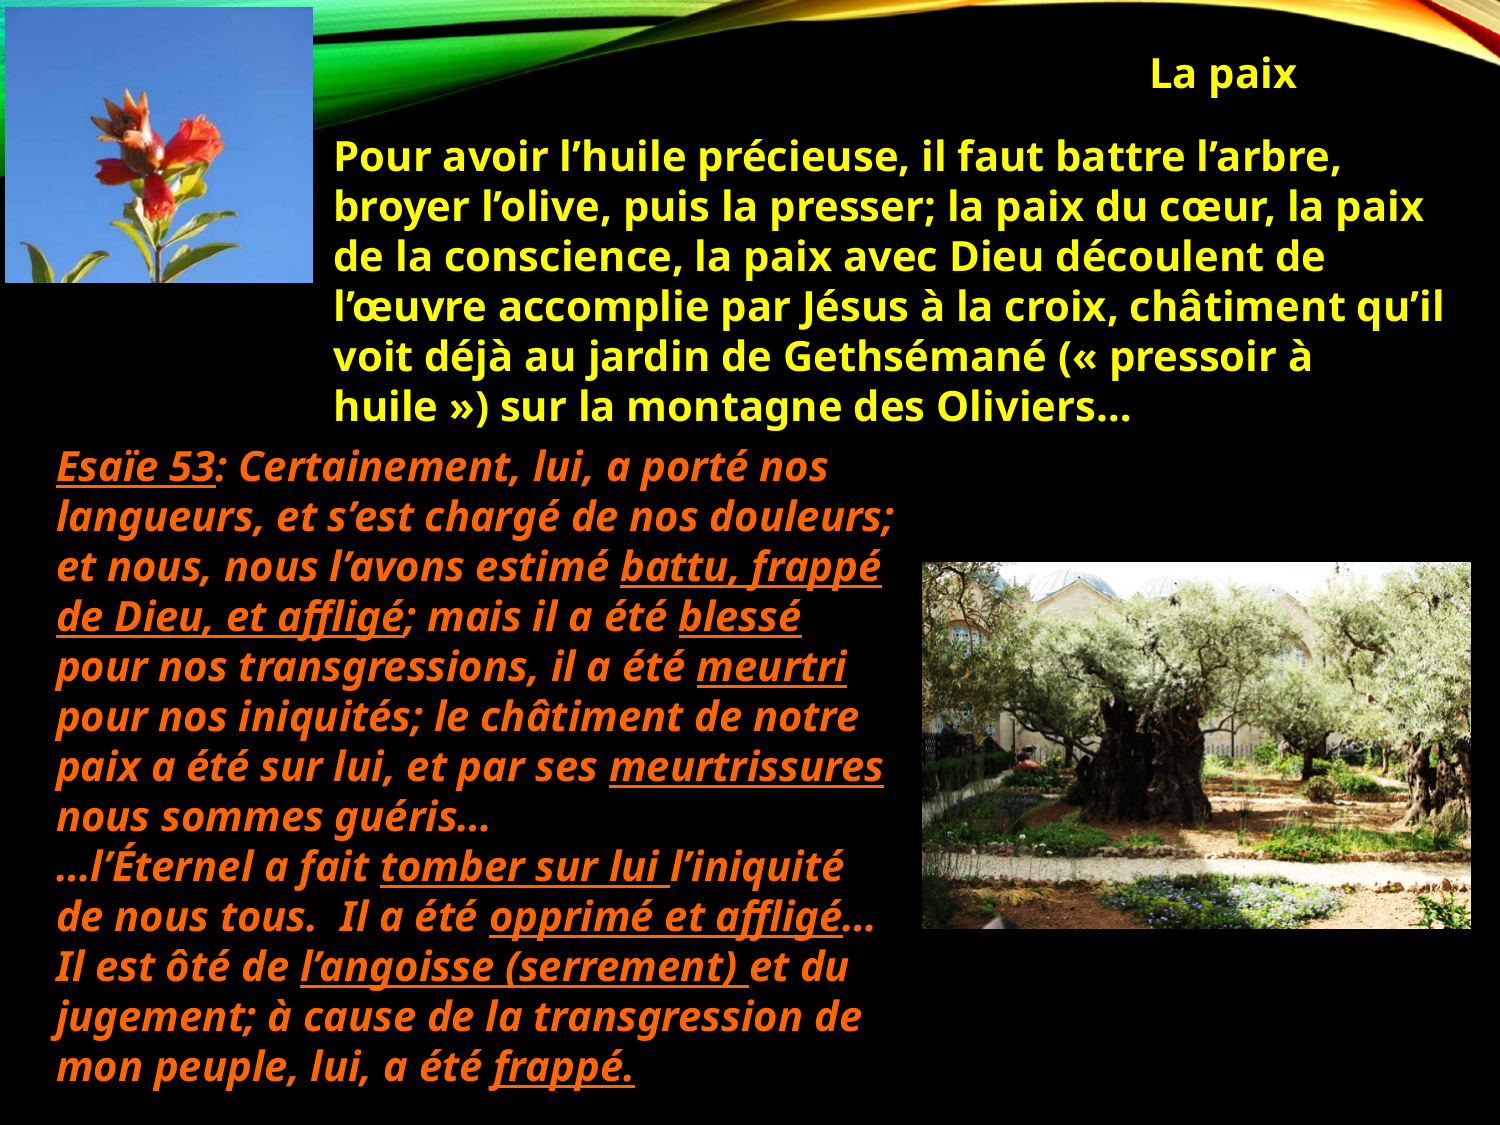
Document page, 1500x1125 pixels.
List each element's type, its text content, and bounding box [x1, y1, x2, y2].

picture [0, 0, 1500, 283]
text_box Esaïe 53: Certainement, lui, a porté nos langueurs, et s’est chargé de nos douleurs; et nous, nous l’avons estimé battu, frappé de Dieu, et affligé; mais il a été blessé pour nos transgressions, il a été meurtri pour nos iniquités; le châtiment de notre paix a été sur lui, et par ses meurtrissures nous sommes guéris… …l’Éternel a fait tomber sur lui l’iniquité de nous tous. Il a été opprimé et affligé… Il est ôté de l’angoisse (serrement) et du jugement; à cause de la transgression de mon peuple, lui, a été frappé. [41, 432, 916, 1098]
picture [922, 562, 1471, 929]
text_box La paix [1134, 39, 1313, 104]
text_box Pour avoir l’huile précieuse, il faut battre l’arbre, broyer l’olive, puis la presser; la paix du cœur, la paix de la conscience, la paix avec Dieu découlent de l’œuvre accomplie par Jésus à la croix, châtiment qu’il voit déjà au jardin de Gethsémané (« pressoir à huile ») sur la montagne des Oliviers… [318, 122, 1477, 438]
